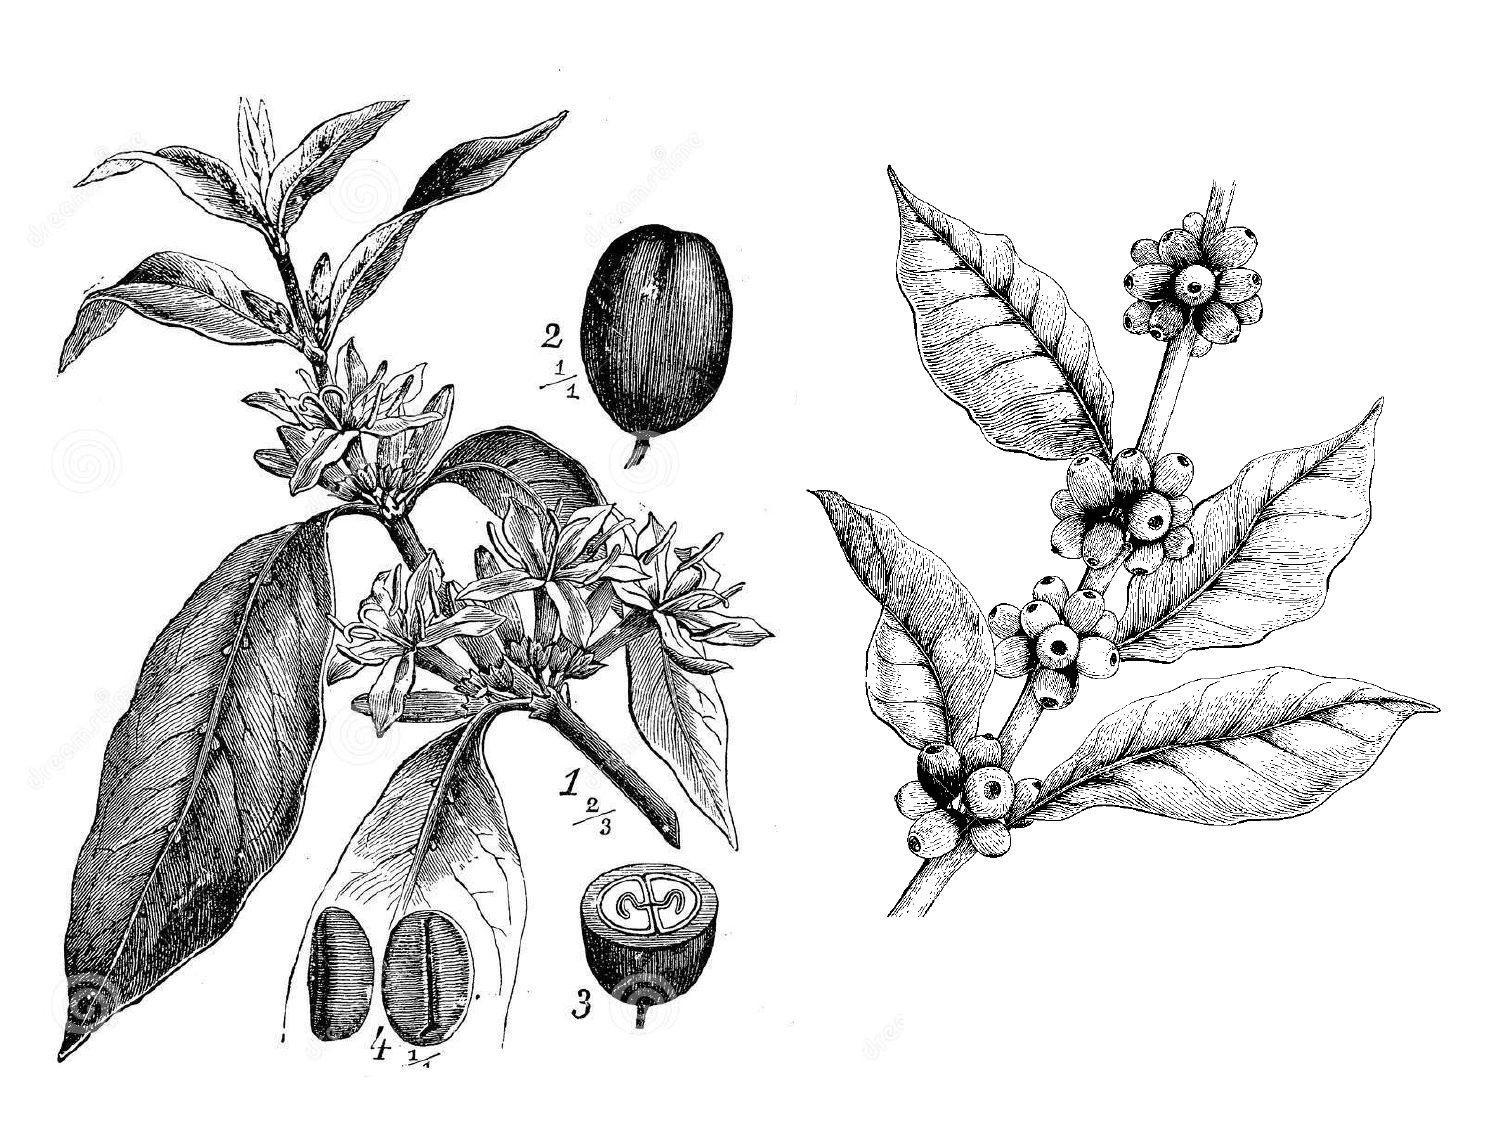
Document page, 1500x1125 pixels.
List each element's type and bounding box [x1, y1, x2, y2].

picture [796, 101, 1471, 917]
list [0, 66, 904, 1079]
